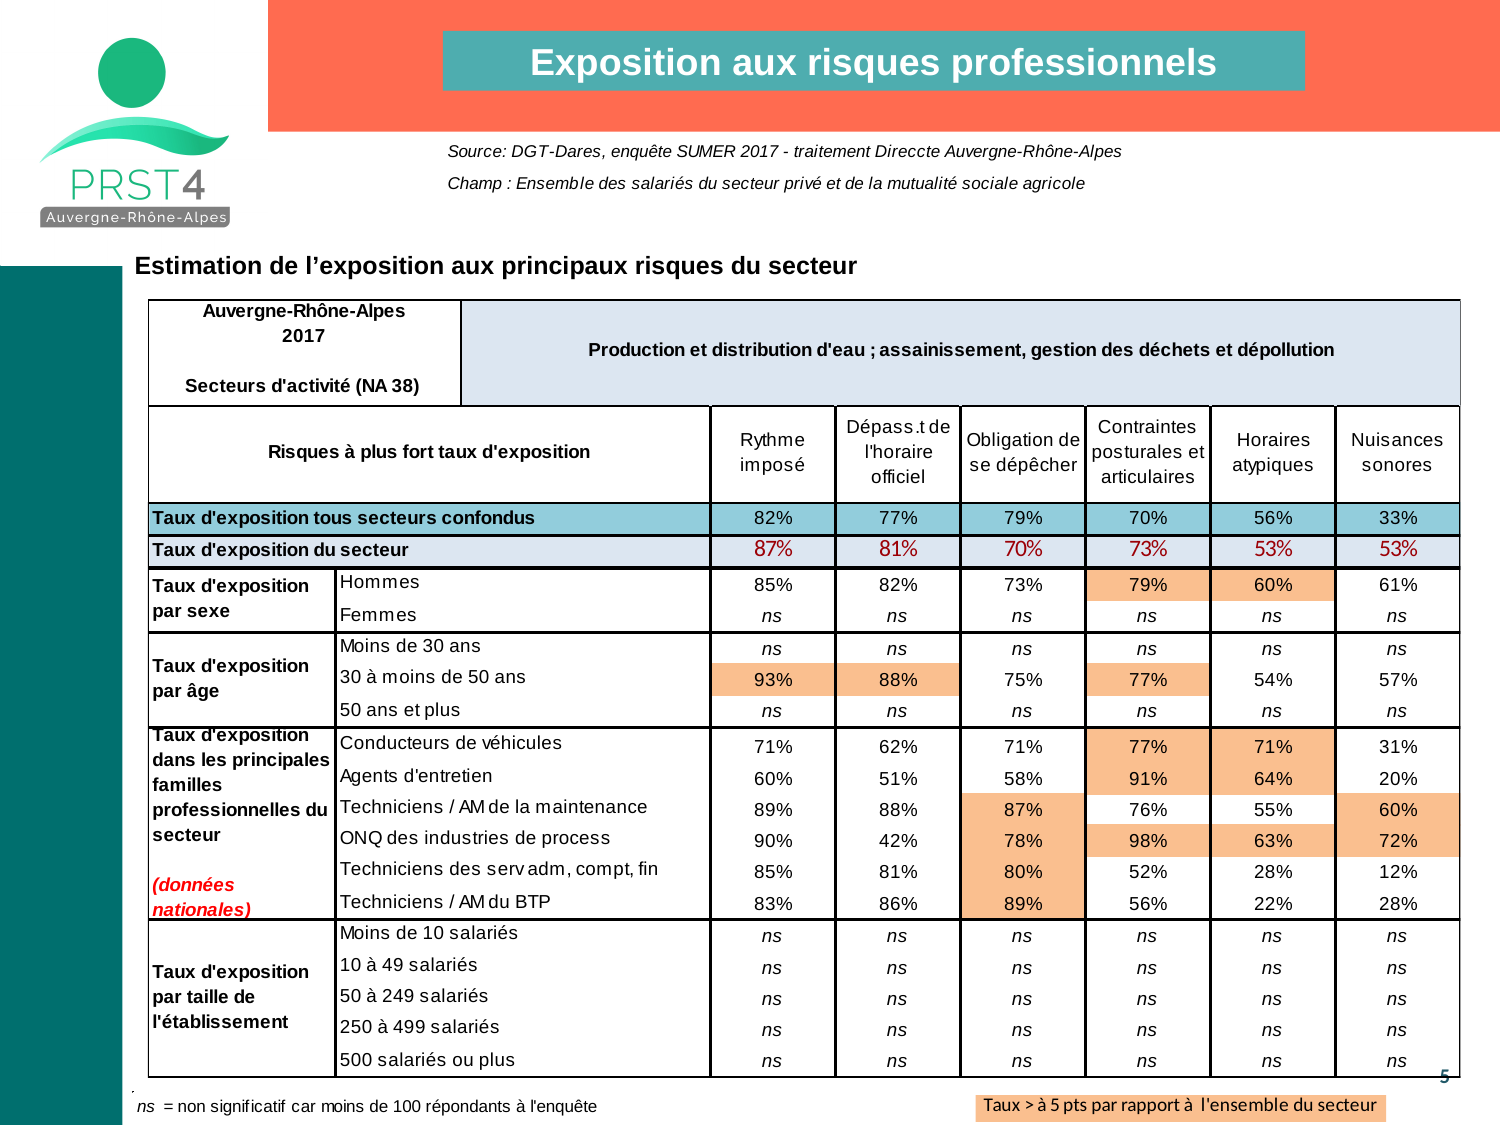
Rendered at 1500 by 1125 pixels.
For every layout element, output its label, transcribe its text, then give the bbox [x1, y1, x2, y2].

text_box Estimation de l’exposition aux principaux risques du secteur [119, 241, 1420, 287]
text_box Exposition aux risques professionnels [442, 30, 1306, 91]
picture [1, 0, 268, 266]
picture [147, 298, 1463, 1080]
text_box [974, 1093, 1388, 1123]
picture [442, 134, 1133, 199]
picture [132, 1090, 697, 1124]
